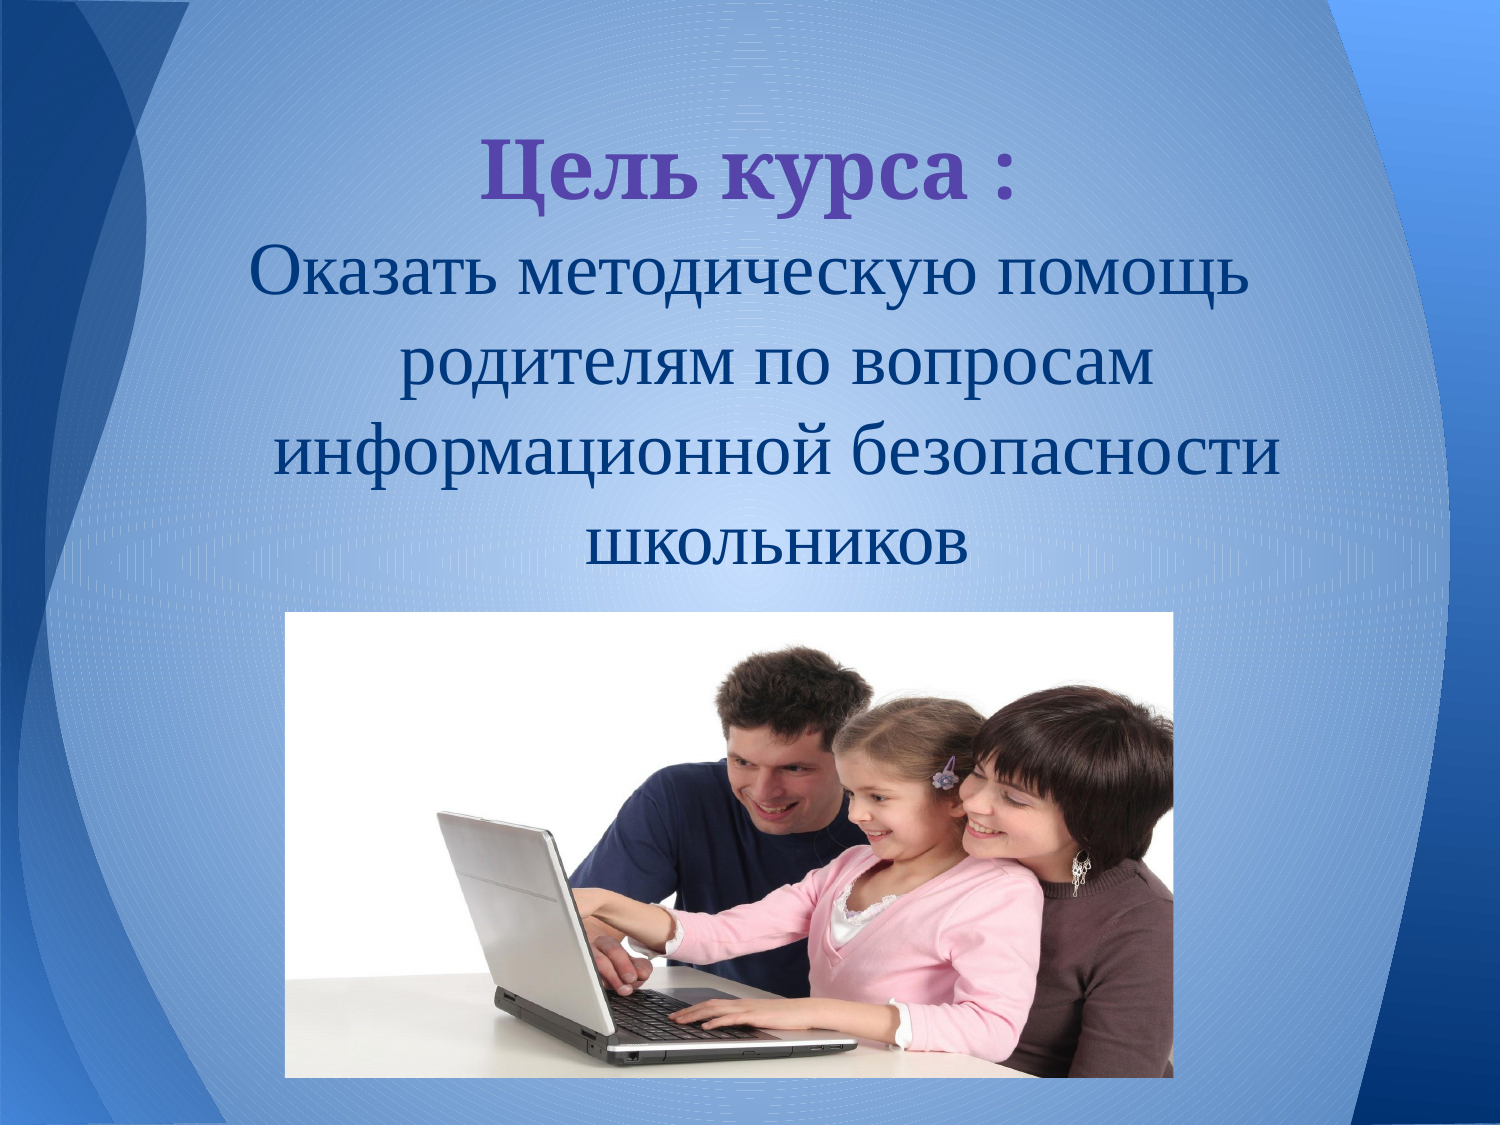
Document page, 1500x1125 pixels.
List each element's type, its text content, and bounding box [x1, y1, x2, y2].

text_box [284, 612, 1174, 1078]
title Цель курса : [75, 111, 1425, 205]
list Оказать методическую помощь родителям по вопросам информационной безопасности школьников [75, 205, 1425, 1078]
